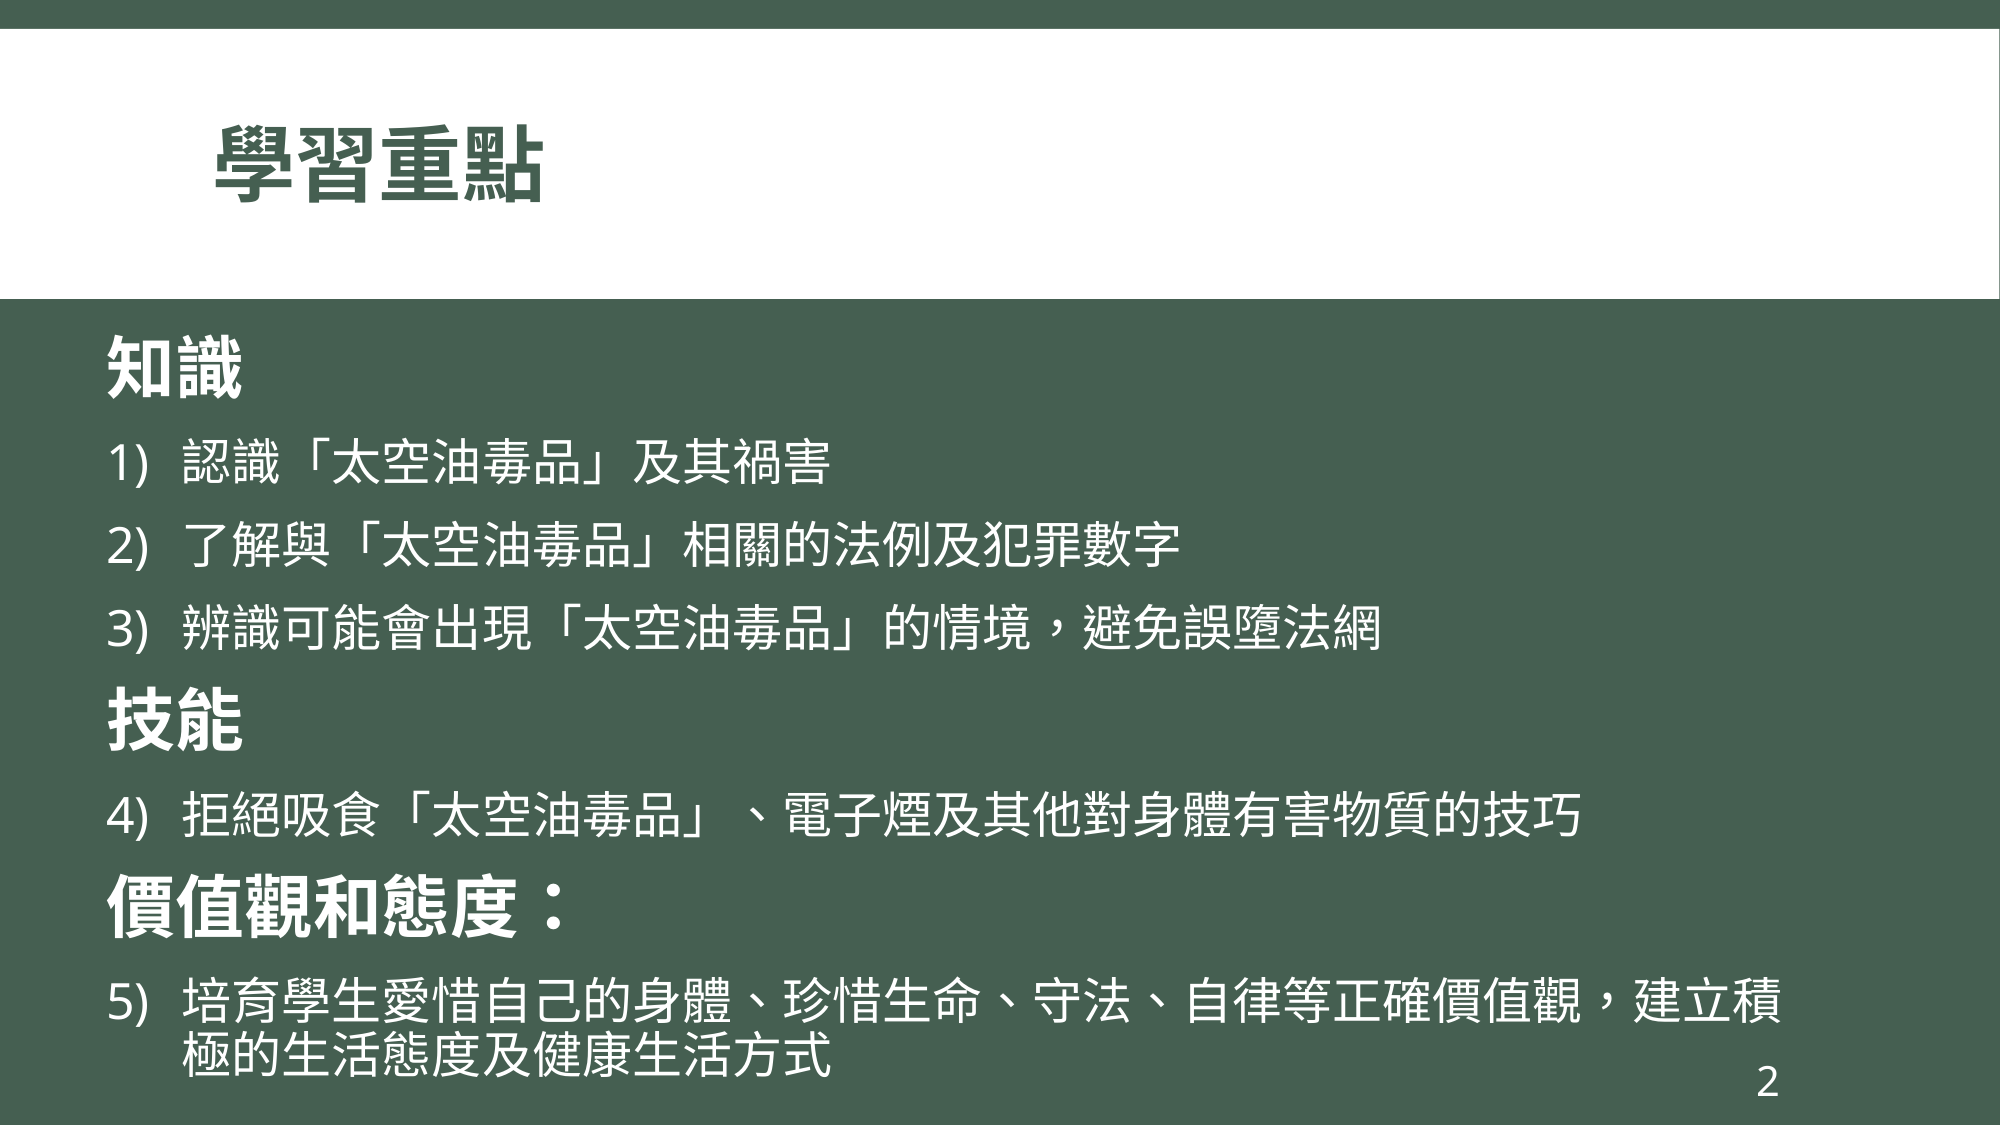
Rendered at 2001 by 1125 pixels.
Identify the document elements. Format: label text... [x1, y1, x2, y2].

list 知識 認識「太空油毒品」及其禍害 了解與「太空油毒品」相關的法例及犯罪數字 辨識可能會出現「太空油毒品」的情境，避免誤墮法網 技能 拒絕吸食「太空油毒品」、電子煙及其他對身體有害物質的技巧 價值觀和態度： 培育學生愛惜自己的身體、珍惜生命、守法、自律等正確價值觀，建立積極的生活態度及健康生活方式 [91, 326, 1803, 1125]
slide_number 2 [1748, 1053, 1904, 1114]
title 學習重點 [197, 46, 1803, 295]
